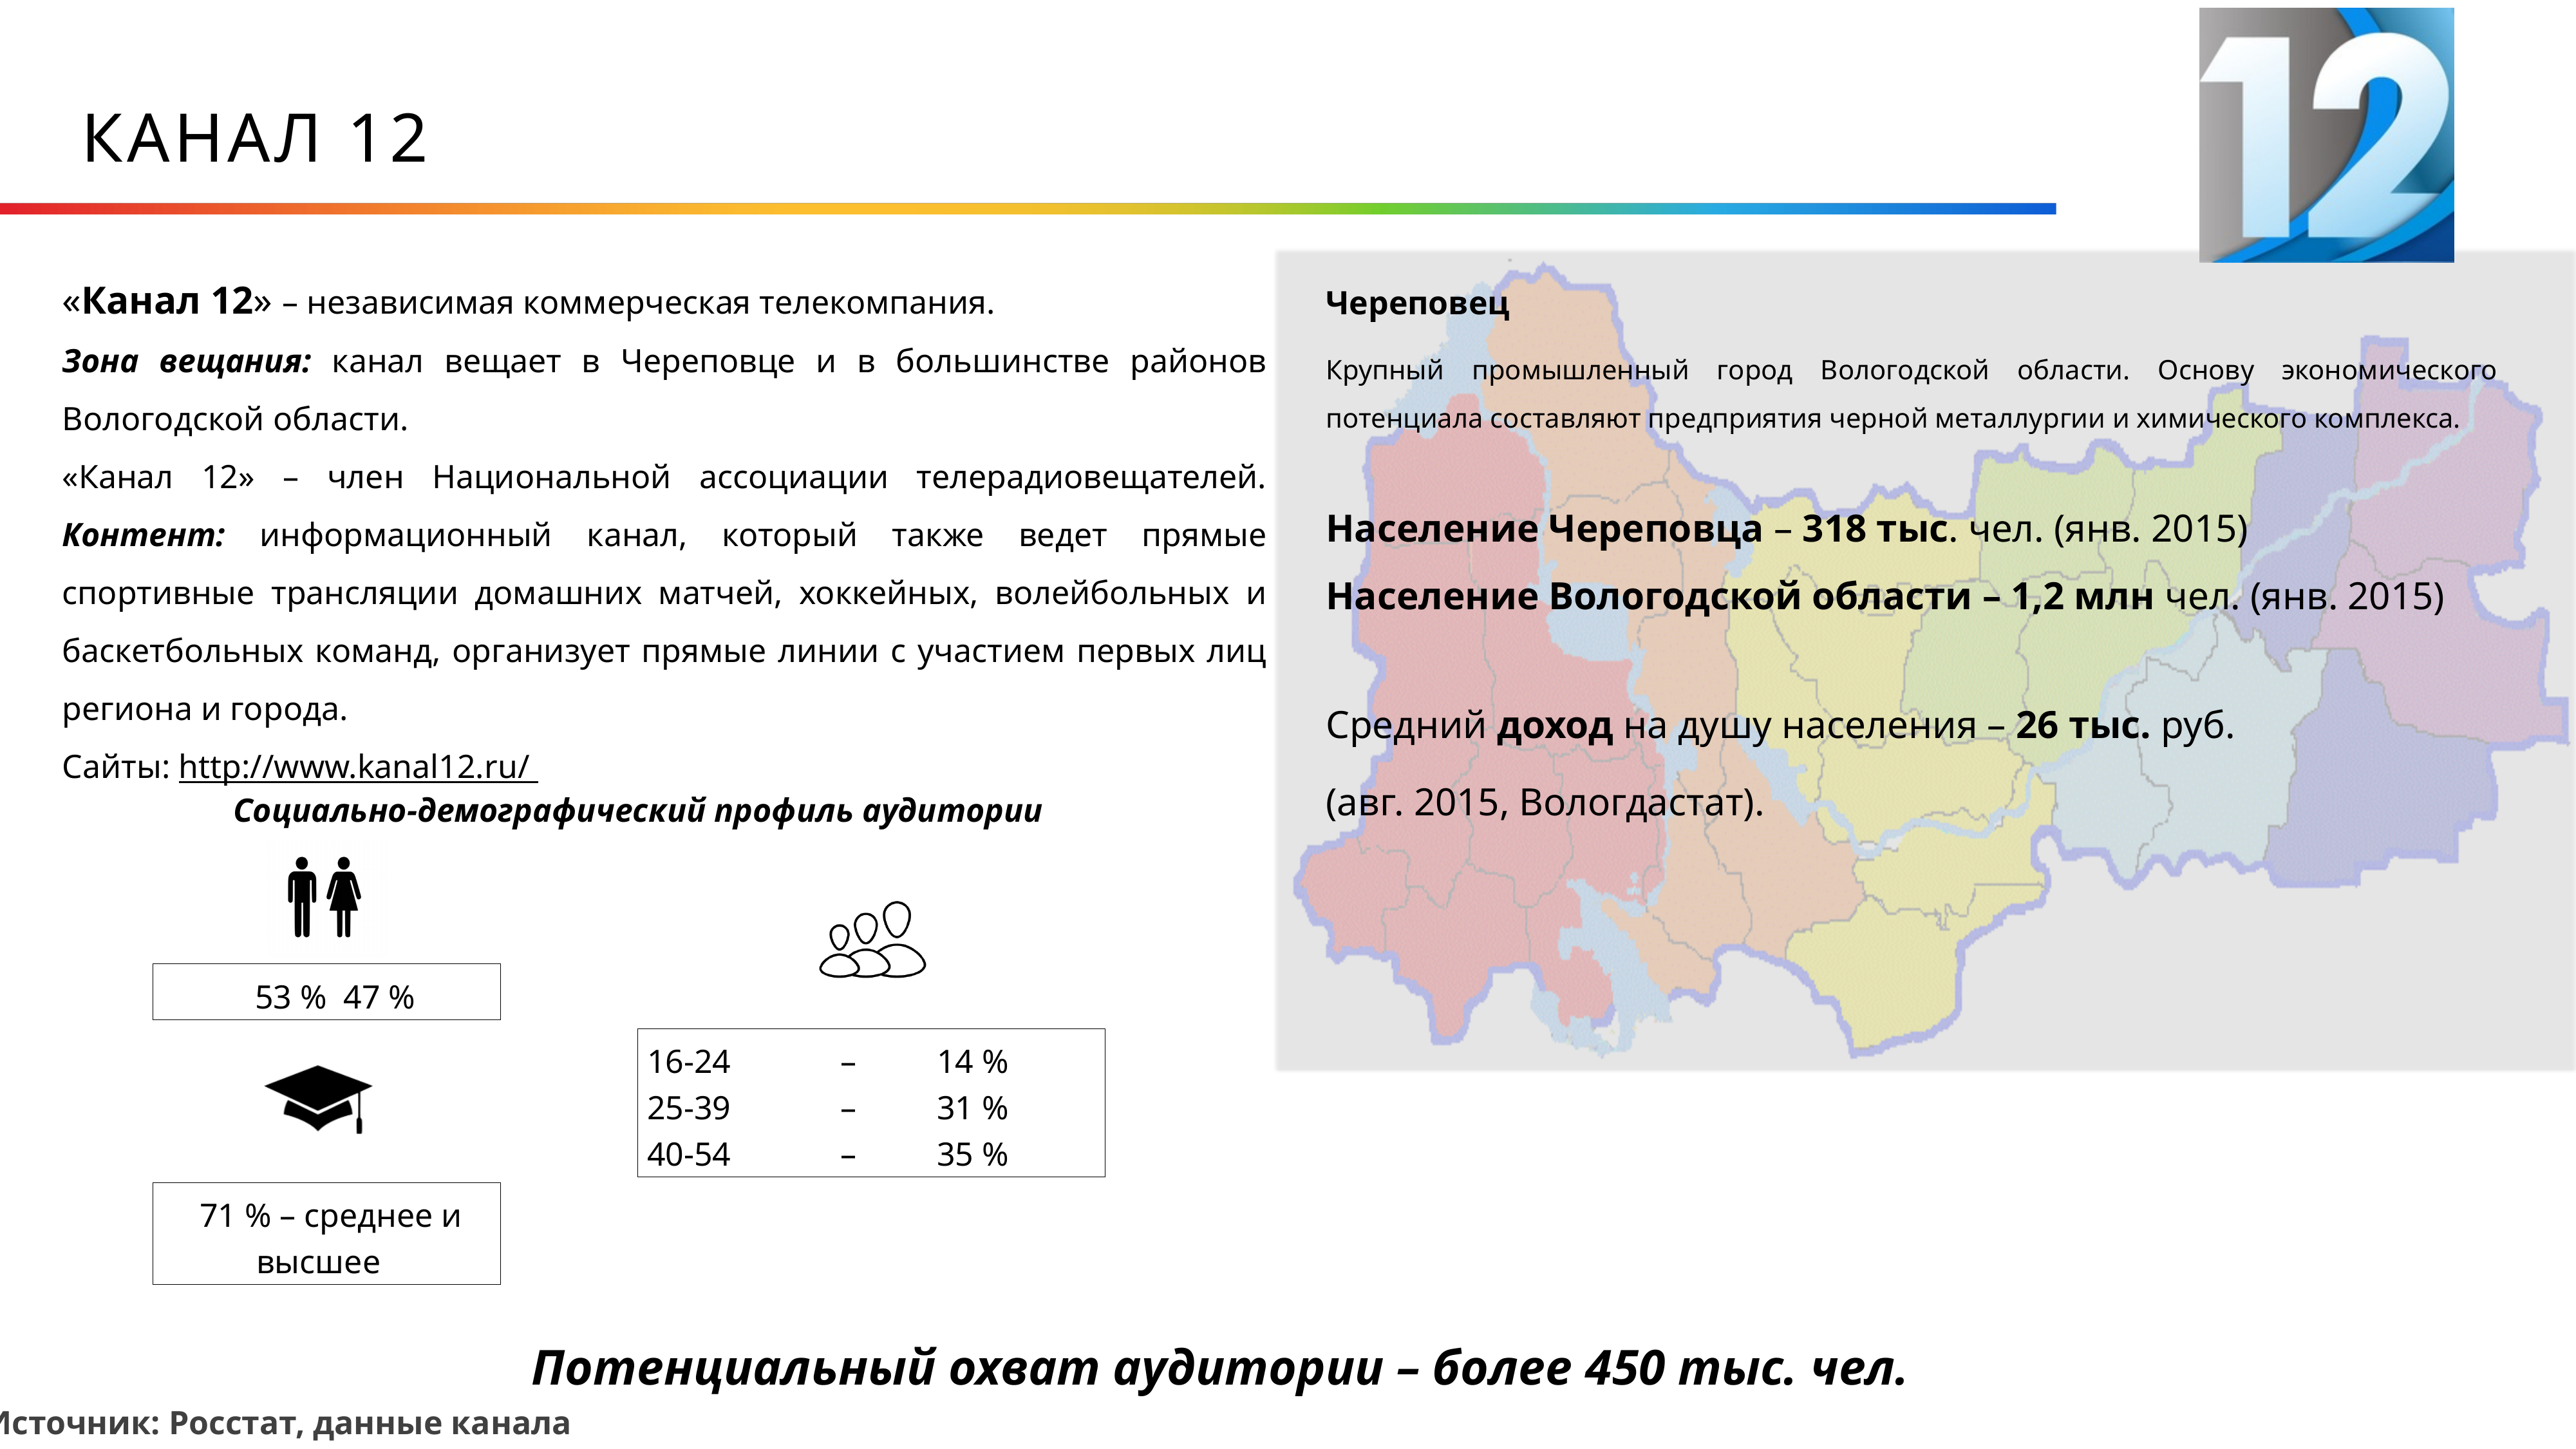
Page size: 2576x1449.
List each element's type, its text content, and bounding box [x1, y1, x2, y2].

text_box [1276, 249, 2576, 1069]
title КАНАЛ 12 [71, 0, 508, 249]
text_box Череповец Крупный промышленный город Вологодской области. Основу экономического потенциала составляют предприятия черной металлургии и химического комплекса. Население Череповца – 318 тыс. чел. (янв. 2015) Население Вологодской области – 1,2 млн чел. (янв. 2015) Средний доход на душу населения – 26 тыс. руб. (авг. 2015, Вологдастат). [1316, 258, 2507, 828]
picture [2358, 211, 2454, 263]
text_box Источник: Росстат, данные канала [0, 1397, 581, 1446]
text_box «Канал 12» – независимая коммерческая телекомпания. Зона вещания: канал вещает в Череповце и в большинстве районов Вологодской области. «Канал 12» – член Национальной ассоциации телерадиовещателей. Контент: информационный канал, который также ведет прямые спортивные трансляции домашних матчей, хоккейных, волейбольных и баскетбольных команд, организует прямые линии с участием первых лиц региона и города. Сайты: http://www.kanal12.ru/ [52, 249, 1277, 790]
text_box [153, 784, 1106, 1285]
text_box Потенциальный охват аудитории – более 450 тыс. чел. [507, 1332, 1933, 1400]
picture [2433, 204, 2438, 208]
picture [2199, 7, 2454, 263]
